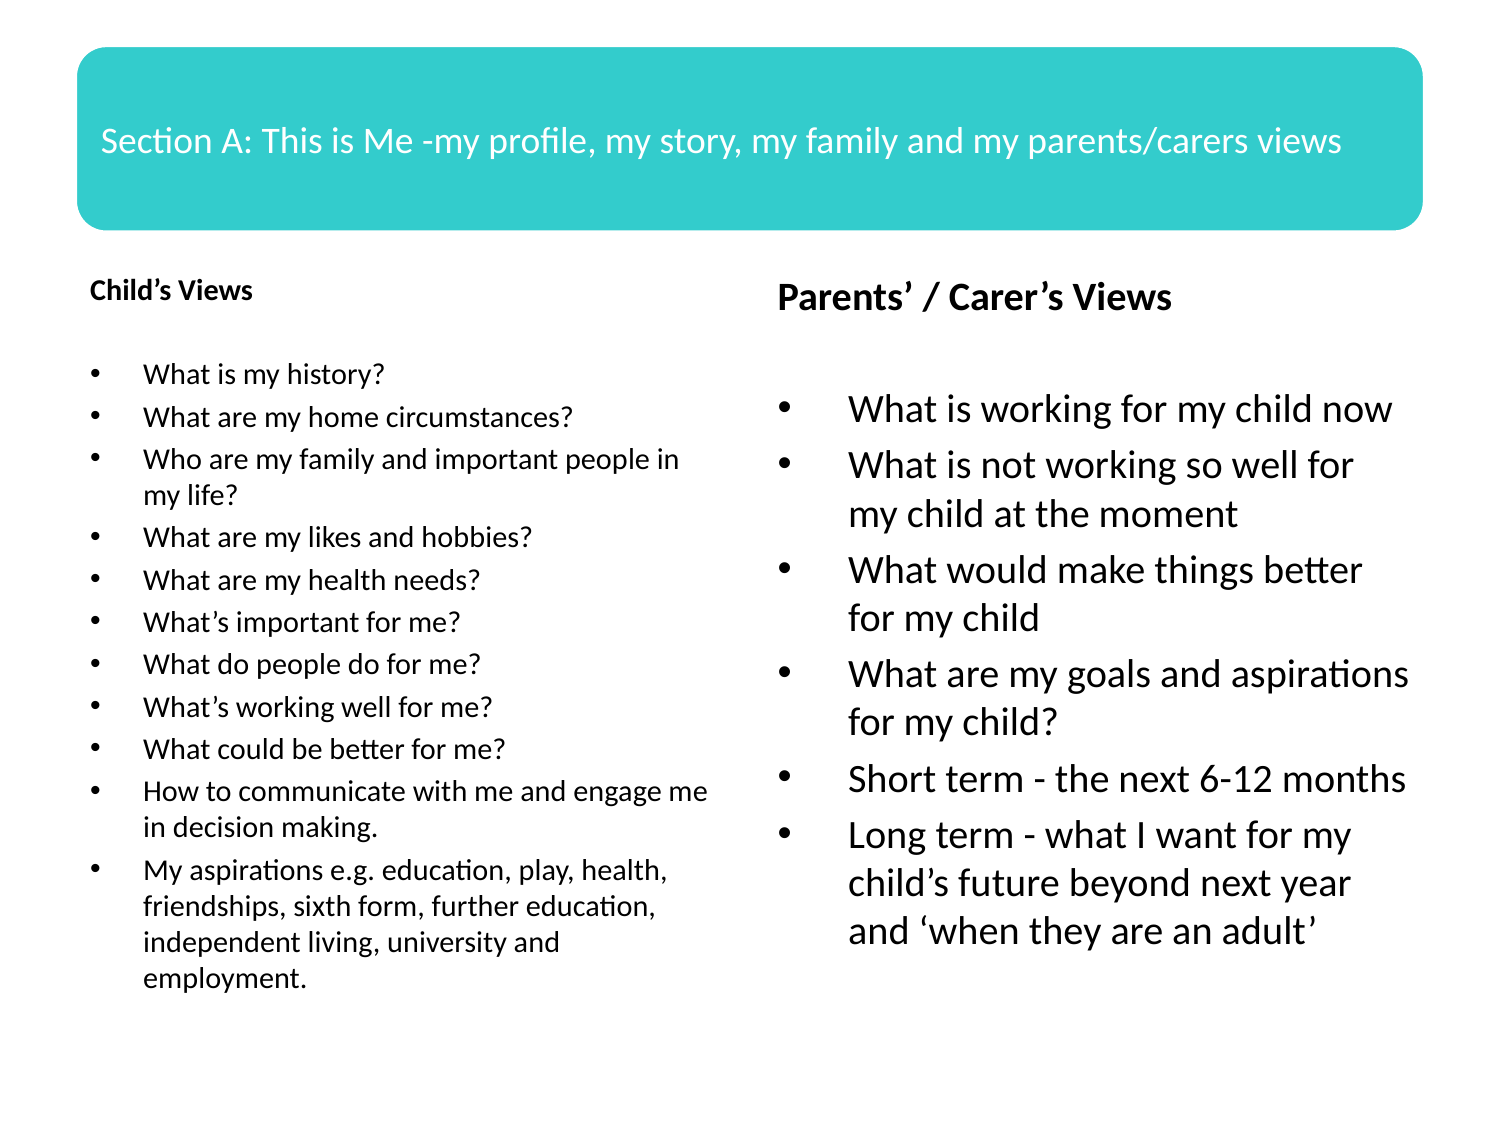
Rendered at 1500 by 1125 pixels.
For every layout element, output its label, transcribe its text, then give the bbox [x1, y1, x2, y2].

list Parents’ / Carer’s Views What is working for my child now What is not working so well for my child at the moment What would make things better for my child What are my goals and aspirations for my child? Short term - the next 6-12 months Long term - what I want for my child’s future beyond next year and ‘when they are an adult’ [762, 262, 1425, 1005]
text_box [74, 44, 1426, 233]
list Child’s Views What is my history? What are my home circumstances? Who are my family and important people in my life? What are my likes and hobbies? What are my health needs? What’s important for me? What do people do for me? What’s working well for me? What could be better for me? How to communicate with me and engage me in decision making. My aspirations e.g. education, play, health, friendships, sixth form, further education, independent living, university and employment. [75, 262, 738, 1005]
